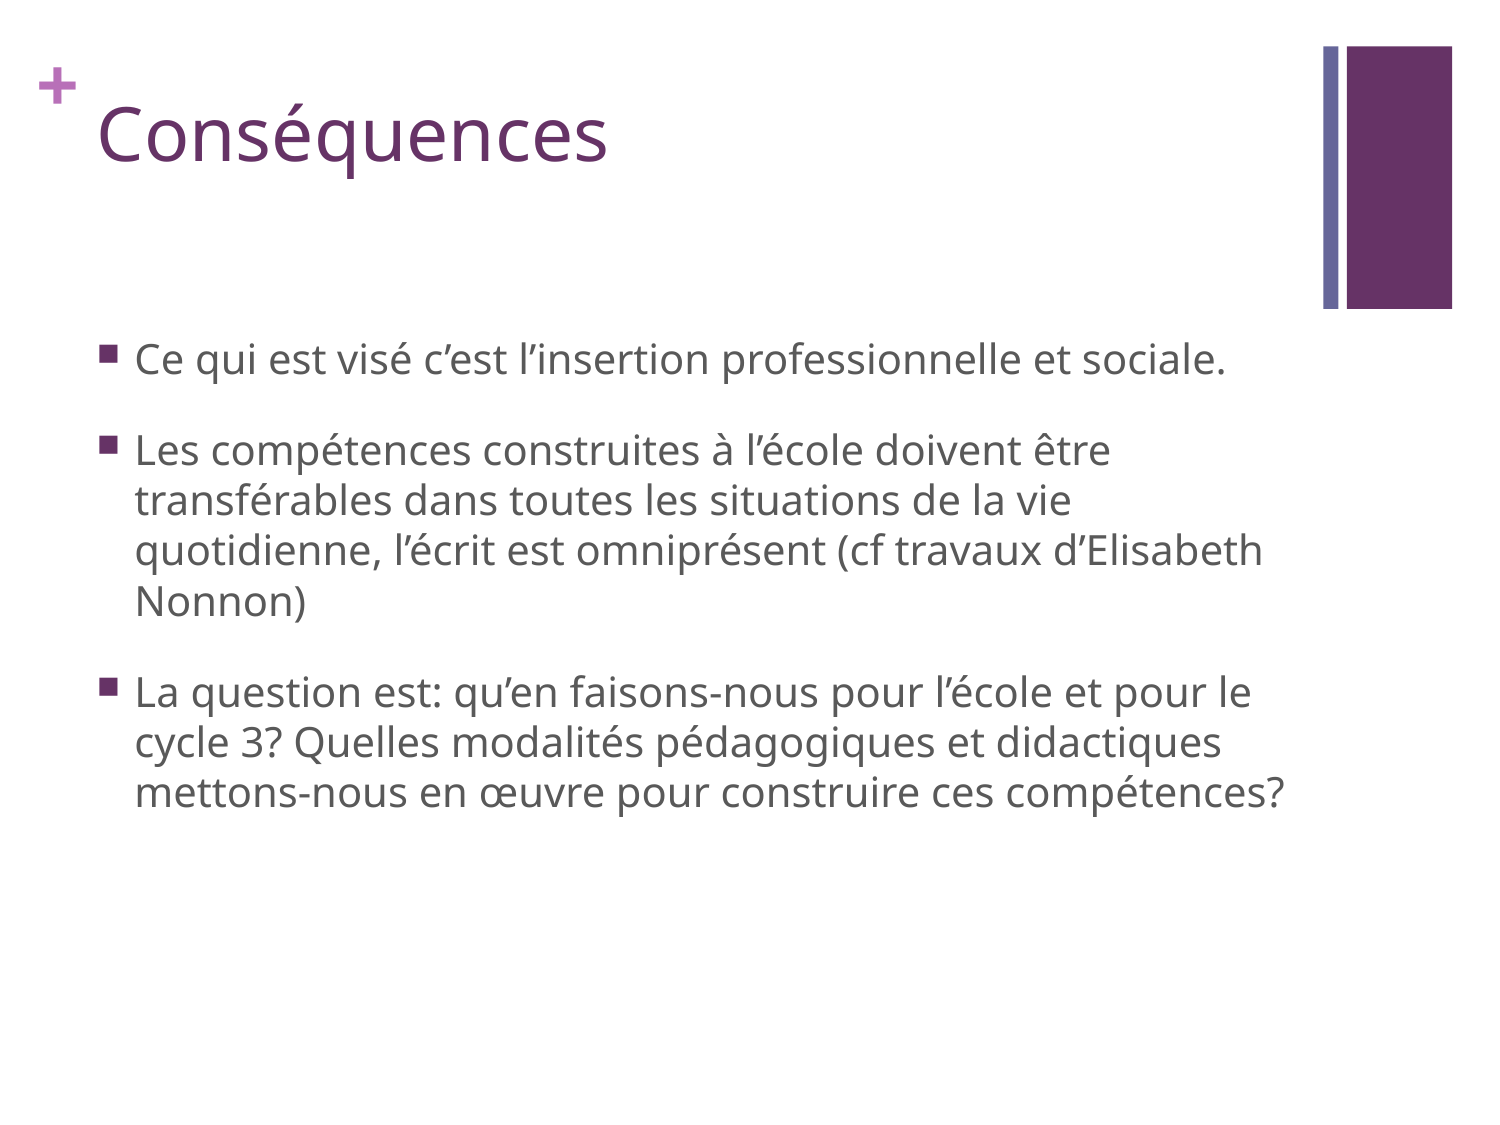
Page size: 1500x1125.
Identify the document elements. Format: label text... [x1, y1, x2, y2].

list Ce qui est visé c’est l’insertion professionnelle et sociale. Les compétences construites à l’école doivent être transférables dans toutes les situations de la vie quotidienne, l’écrit est omniprésent (cf travaux d’Elisabeth Nonnon) La question est: qu’en faisons-nous pour l’école et pour le cycle 3? Quelles modalités pédagogiques et didactiques mettons-nous en œuvre pour construire ces compétences? [81, 324, 1322, 1005]
title Conséquences [81, 79, 1322, 263]
